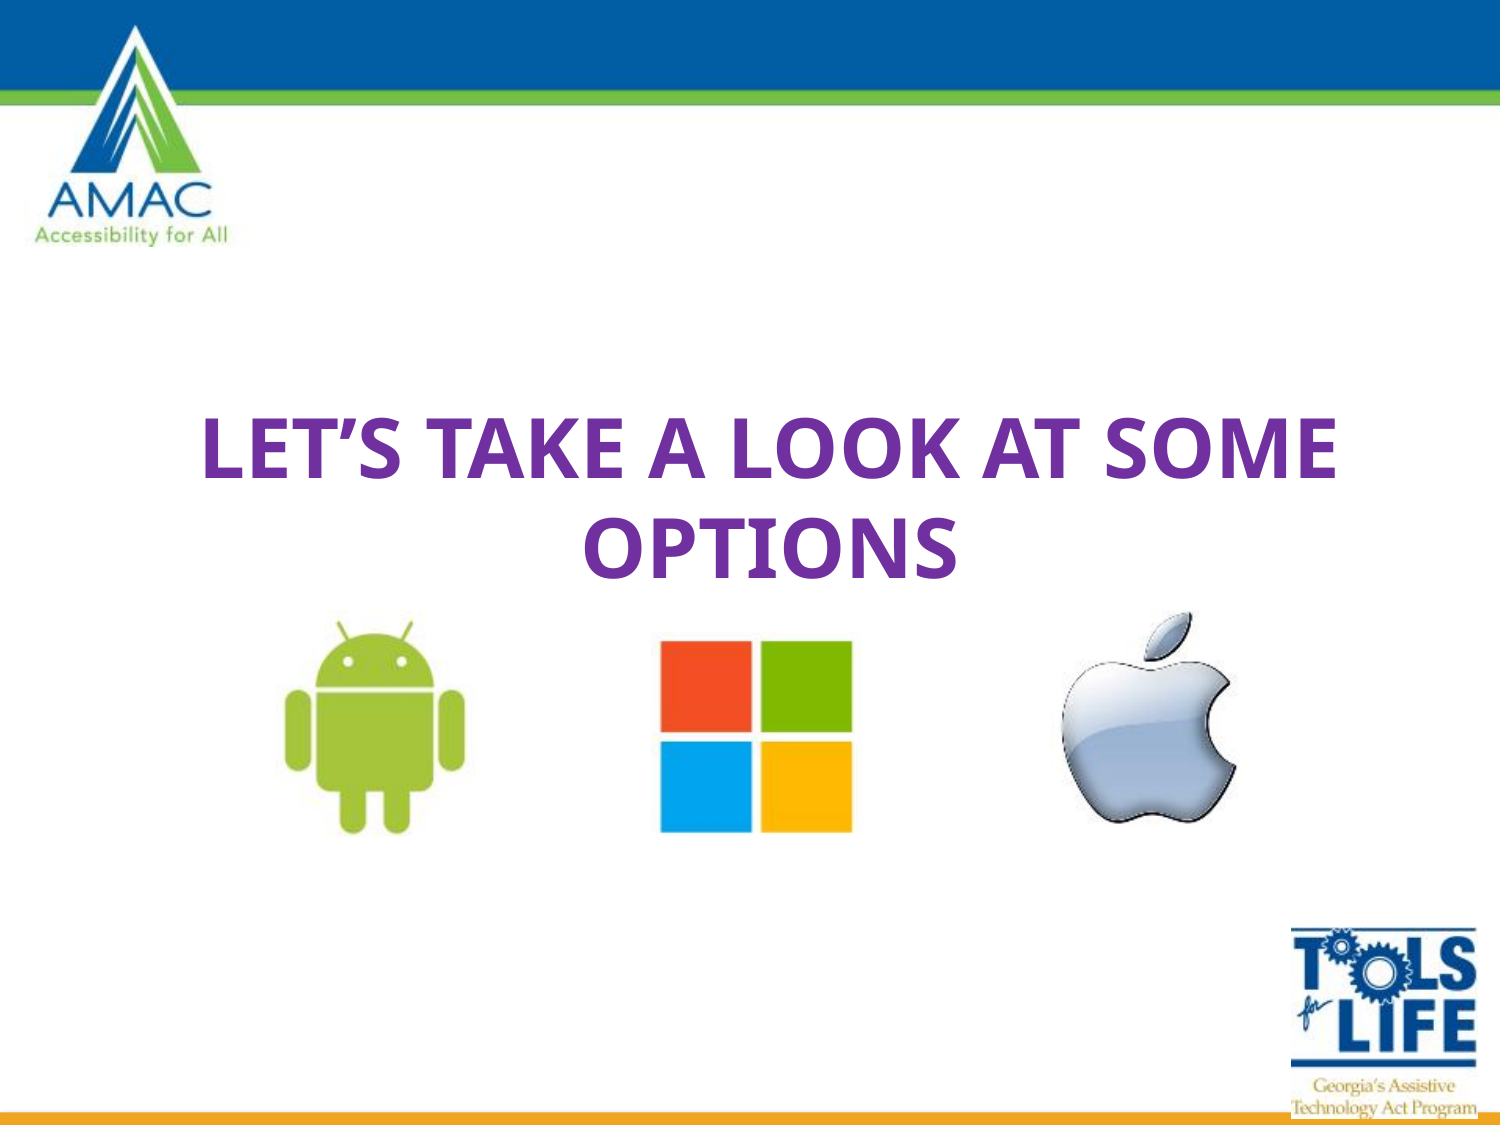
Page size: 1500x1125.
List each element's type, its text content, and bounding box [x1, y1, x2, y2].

picture [274, 610, 482, 841]
picture [651, 632, 863, 844]
picture [1291, 927, 1478, 1120]
picture [0, 0, 1500, 247]
title LET’S TAKE A LOOK AT SOME OPTIONS [99, 387, 1440, 575]
picture [1049, 609, 1249, 827]
